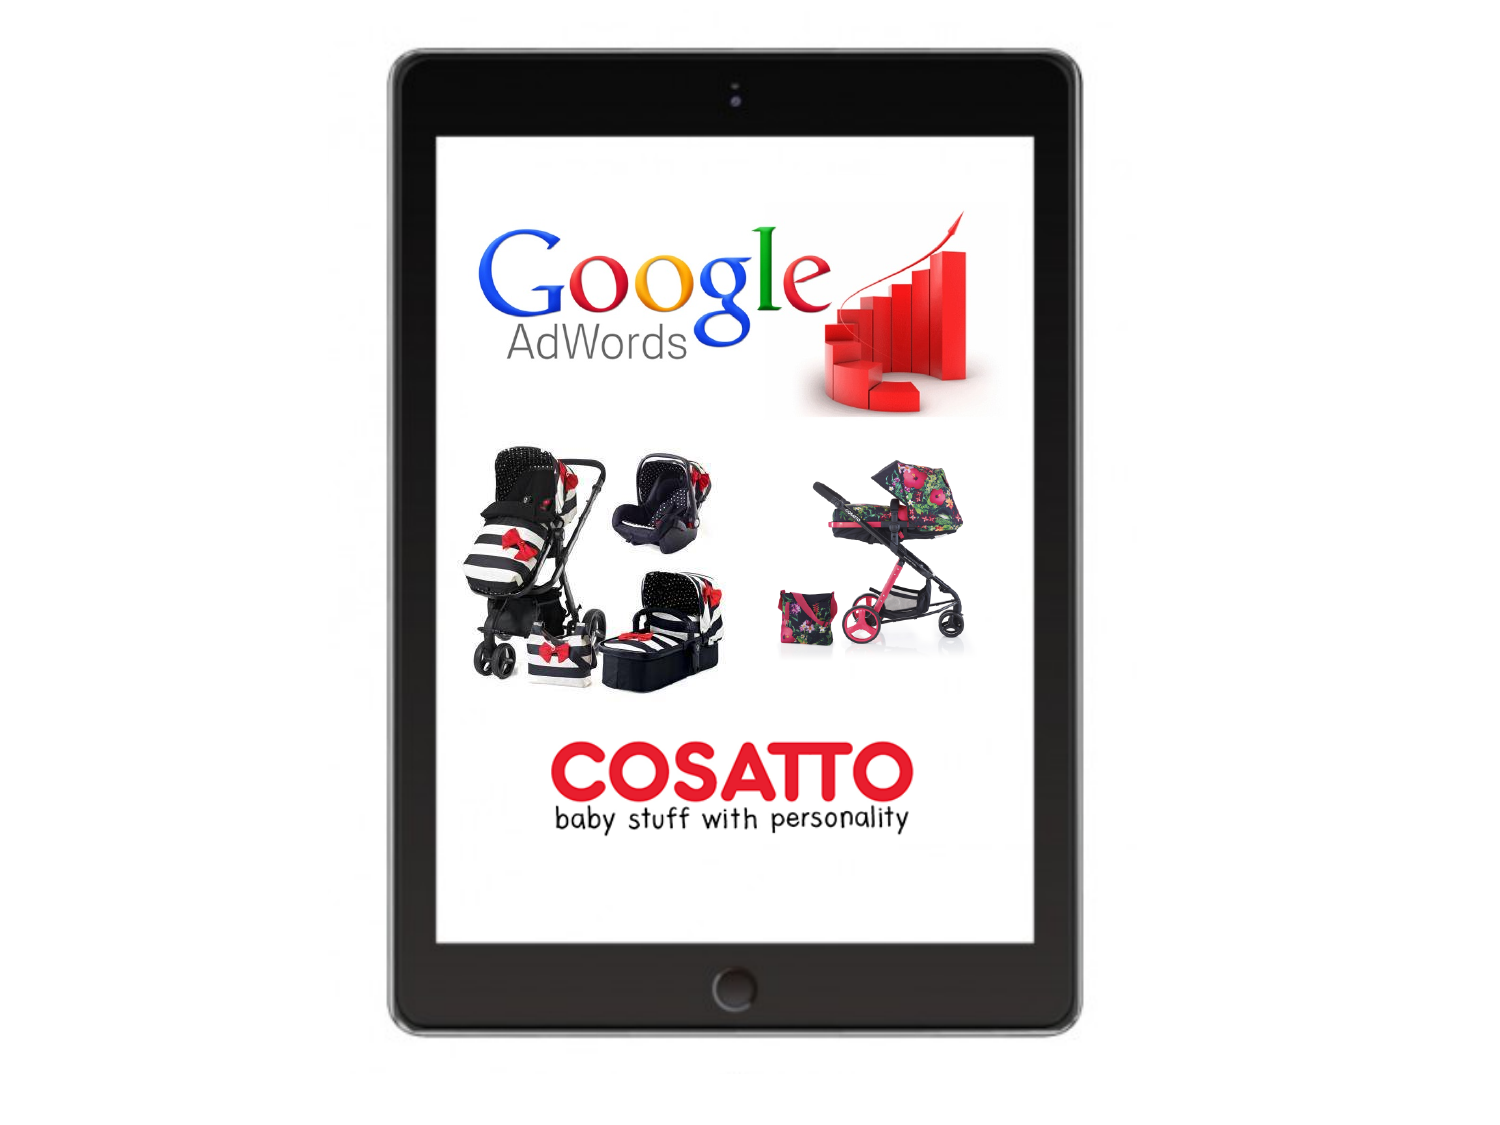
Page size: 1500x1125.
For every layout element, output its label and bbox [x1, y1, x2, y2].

text_box [327, 9, 1137, 1074]
